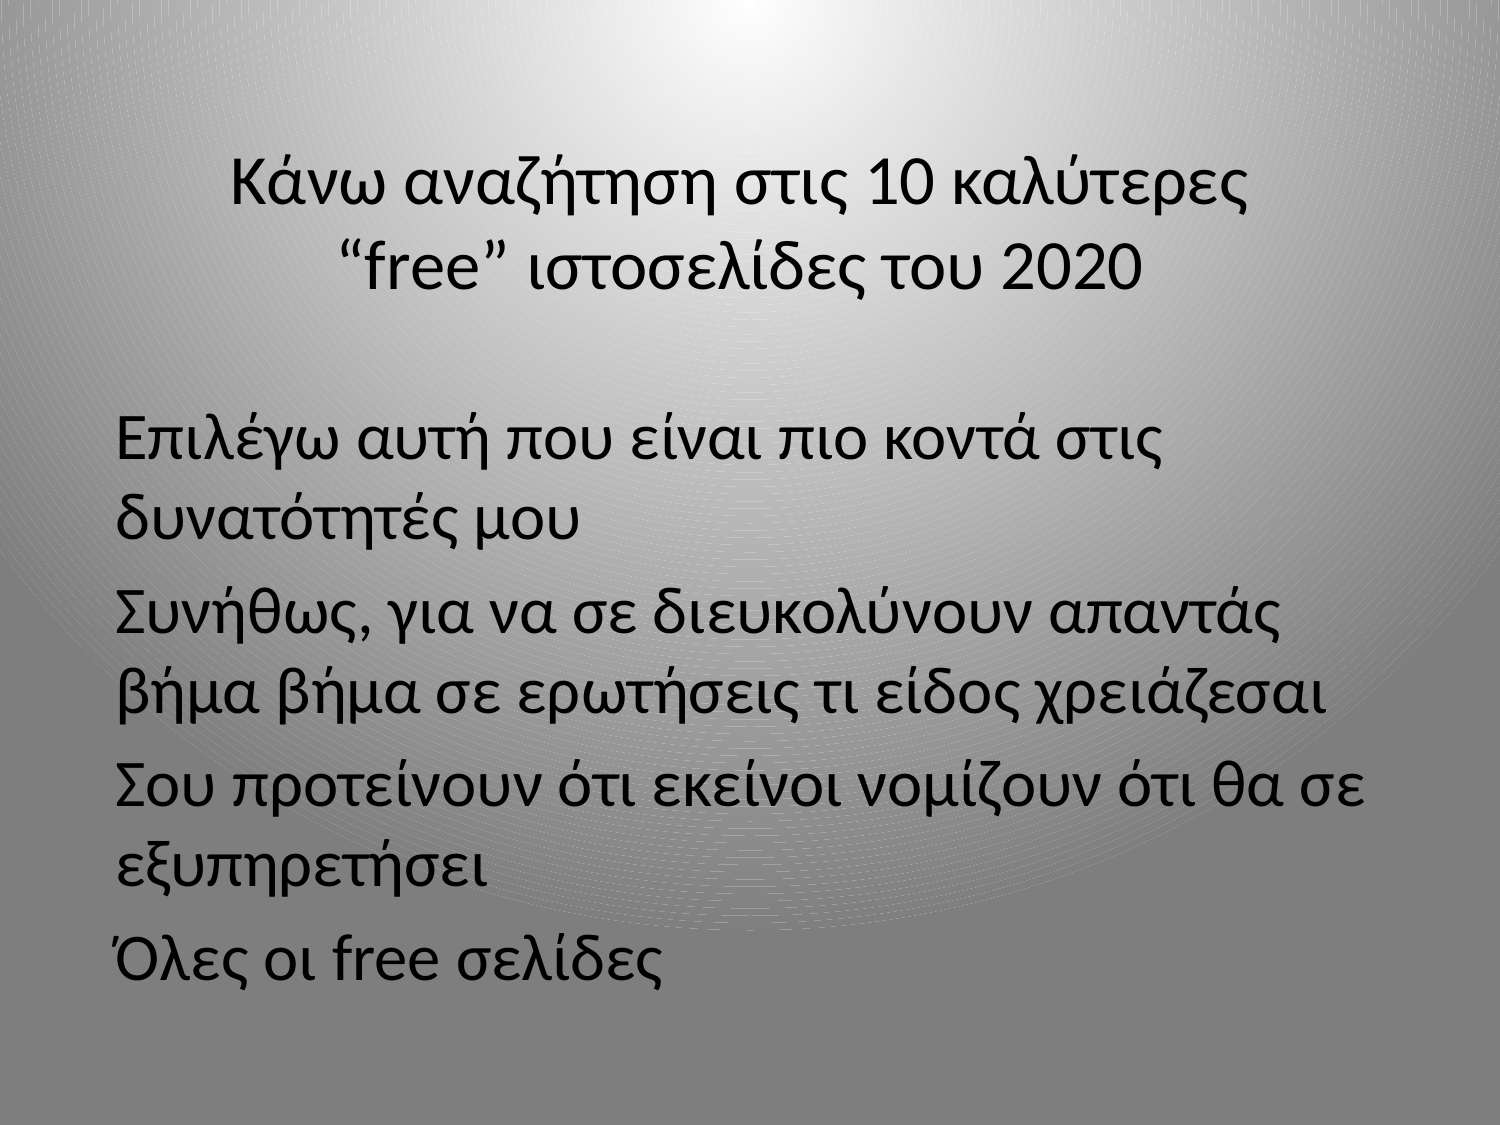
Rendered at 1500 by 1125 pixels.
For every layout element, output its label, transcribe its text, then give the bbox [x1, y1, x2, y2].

list Επιλέγω αυτή που είναι πιο κοντά στις δυνατότητές μου Συνήθως, για να σε διευκολύνουν απαντάς βήμα βήμα σε ερωτήσεις τι είδος χρειάζεσαι Σου προτείνουν ότι εκείνοι νομίζουν ότι θα σε εξυπηρετήσει Όλες οι free σελίδες [100, 385, 1425, 1005]
title Κάνω αναζήτηση στις 10 καλύτερες “free” ιστοσελίδες του 2020 [64, 125, 1415, 313]
